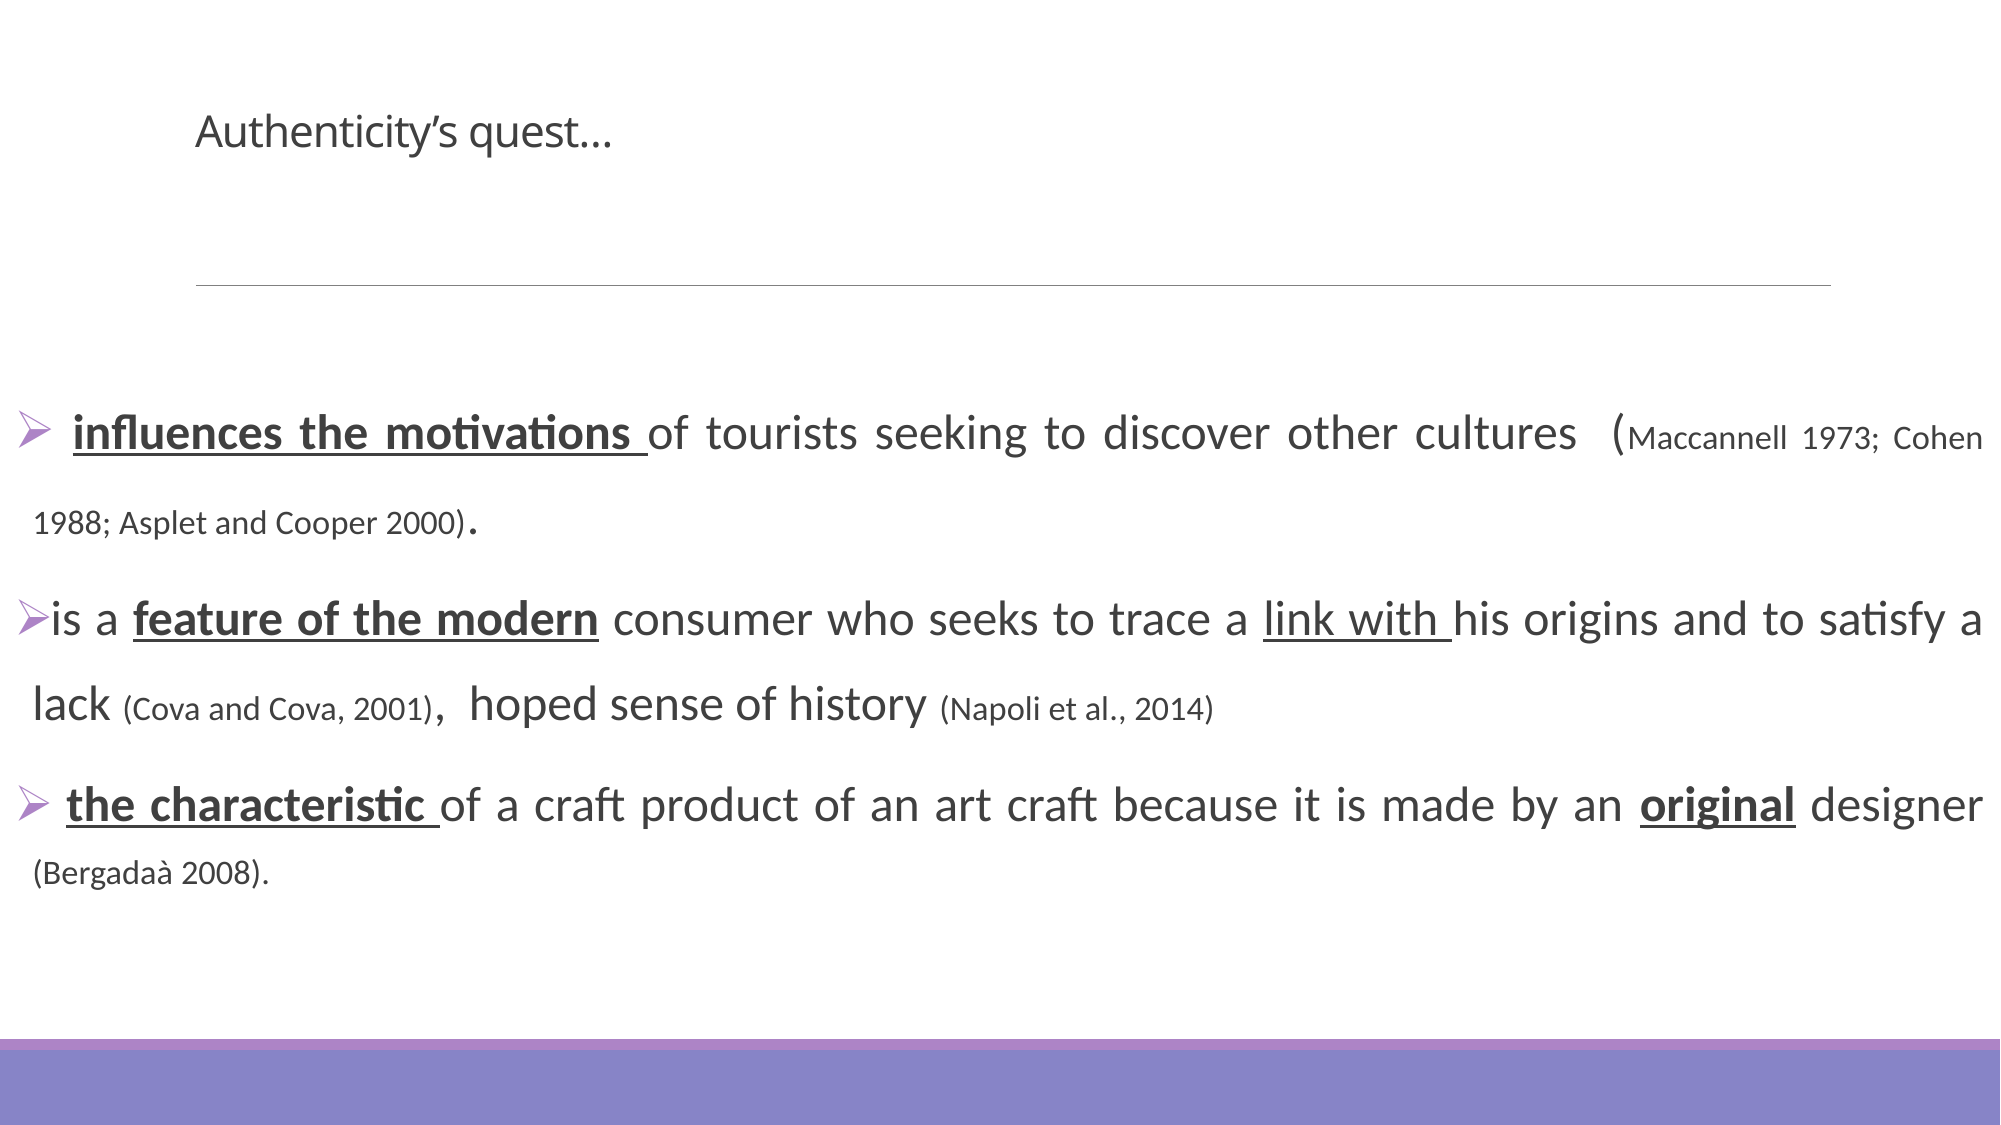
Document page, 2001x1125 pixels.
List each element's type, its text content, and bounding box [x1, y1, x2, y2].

list influences the motivations of tourists seeking to discover other cultures (Maccannell 1973; Cohen 1988; Asplet and Cooper 2000). is a feature of the modern consumer who seeks to trace a link with his origins and to satisfy a lack (Cova and Cova, 2001), hoped sense of history (Napoli et al., 2014) the characteristic of a craft product of an art craft because it is made by an original designer (Bergadaà 2008). [14, 297, 1985, 1125]
title Authenticity’s quest… [180, 47, 1830, 166]
